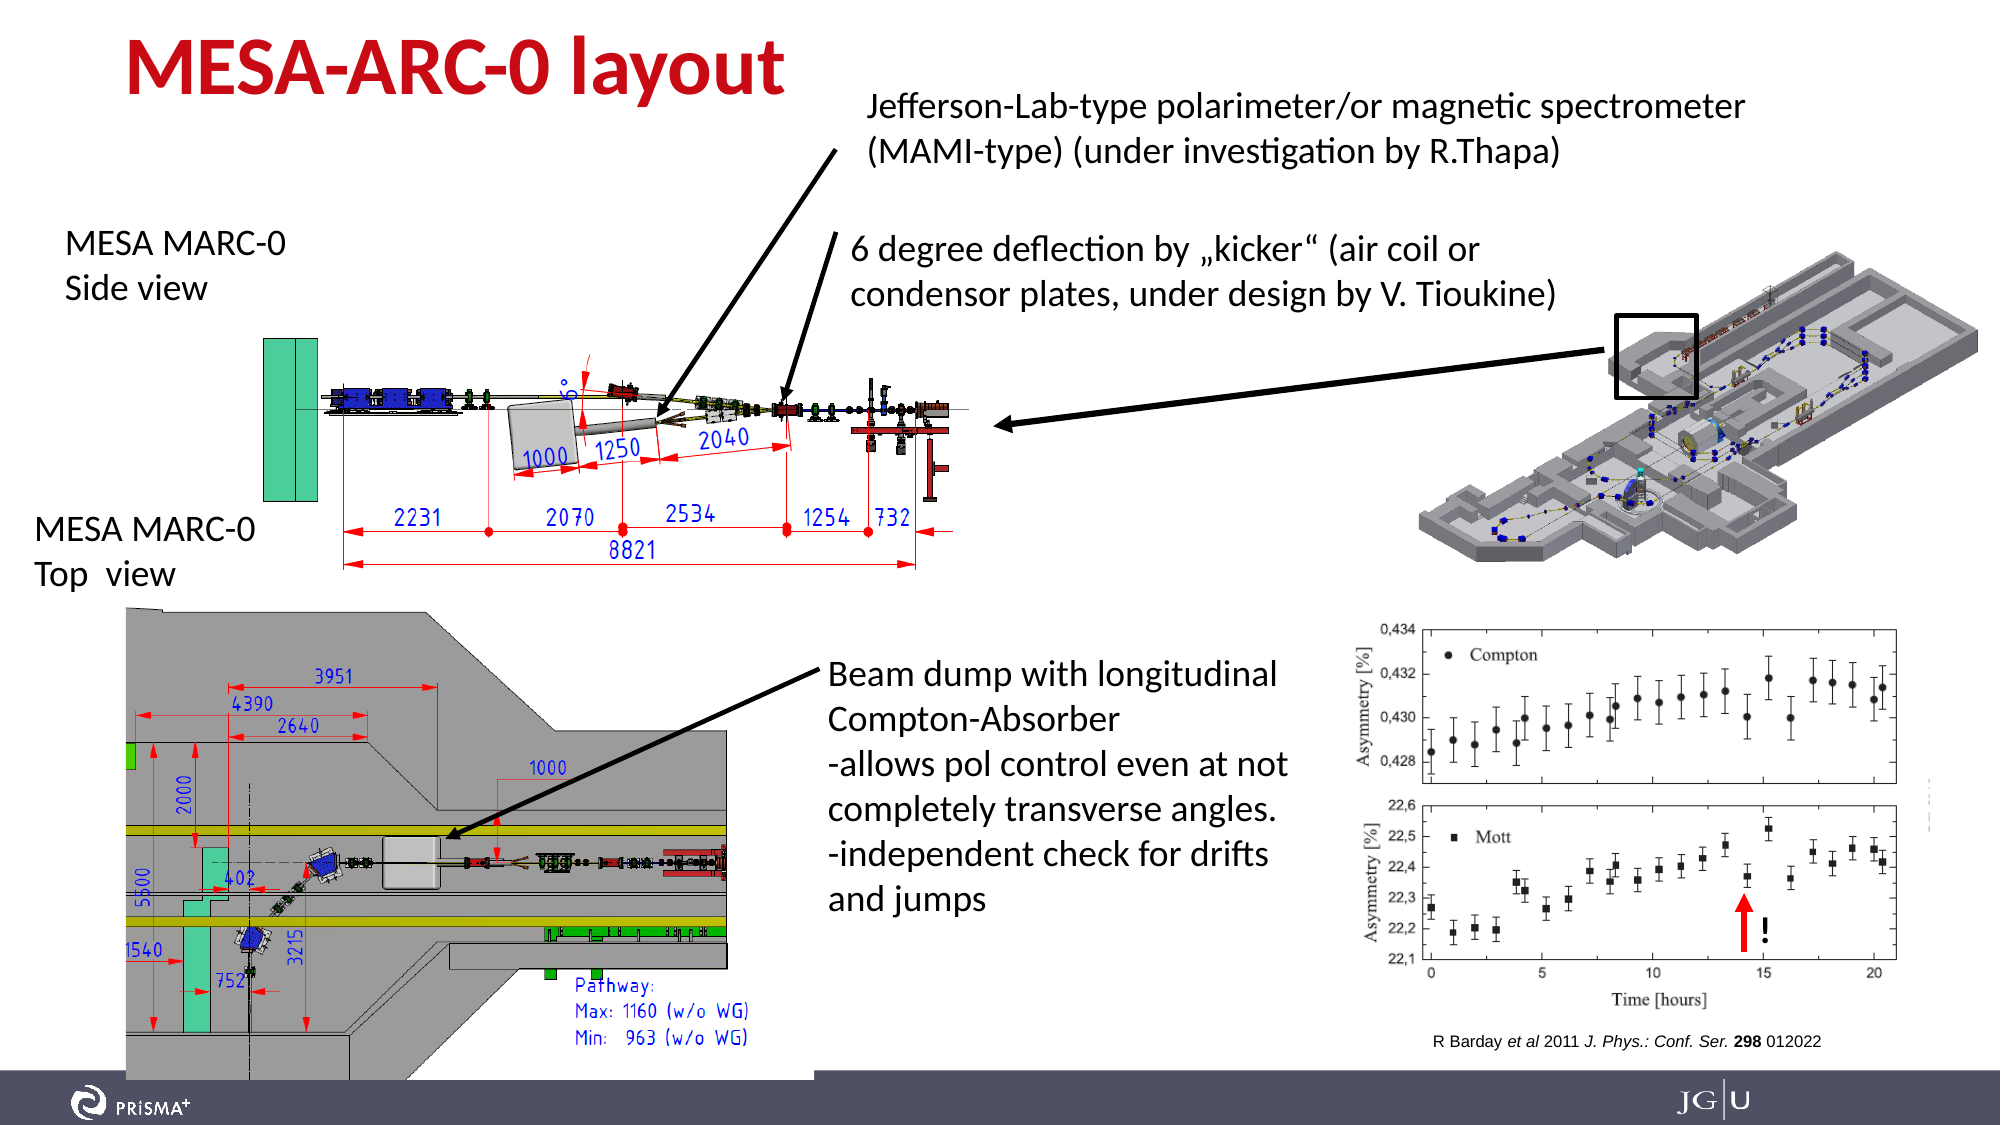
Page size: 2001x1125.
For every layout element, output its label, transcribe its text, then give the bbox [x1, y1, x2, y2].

text_box MESA MARC-0 Top view [19, 496, 238, 601]
picture [243, 330, 1027, 592]
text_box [656, 149, 836, 418]
picture [71, 1085, 190, 1120]
text_box Beam dump with longitudinal Compton-Absorber -allows pol control even at not completely transverse angles. -independent check for drifts and jumps [819, 641, 1298, 927]
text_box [445, 668, 820, 840]
picture [1677, 1079, 1749, 1120]
text_box MESA MARC-0 Side view [49, 210, 641, 316]
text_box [992, 349, 1605, 427]
title MESA-ARC-0 layout [90, 21, 1891, 101]
picture [1303, 590, 1930, 1024]
text_box Jefferson-Lab-type polarimeter/or magnetic spectrometer (MAMI-type) (under investigation by R.Thapa) [851, 73, 1851, 224]
picture [125, 597, 815, 1081]
text_box R Barday et al 2011 J. Phys.: Conf. Ser. 298 012022 [1418, 1023, 2000, 1058]
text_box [782, 231, 837, 402]
picture [1413, 243, 1985, 567]
